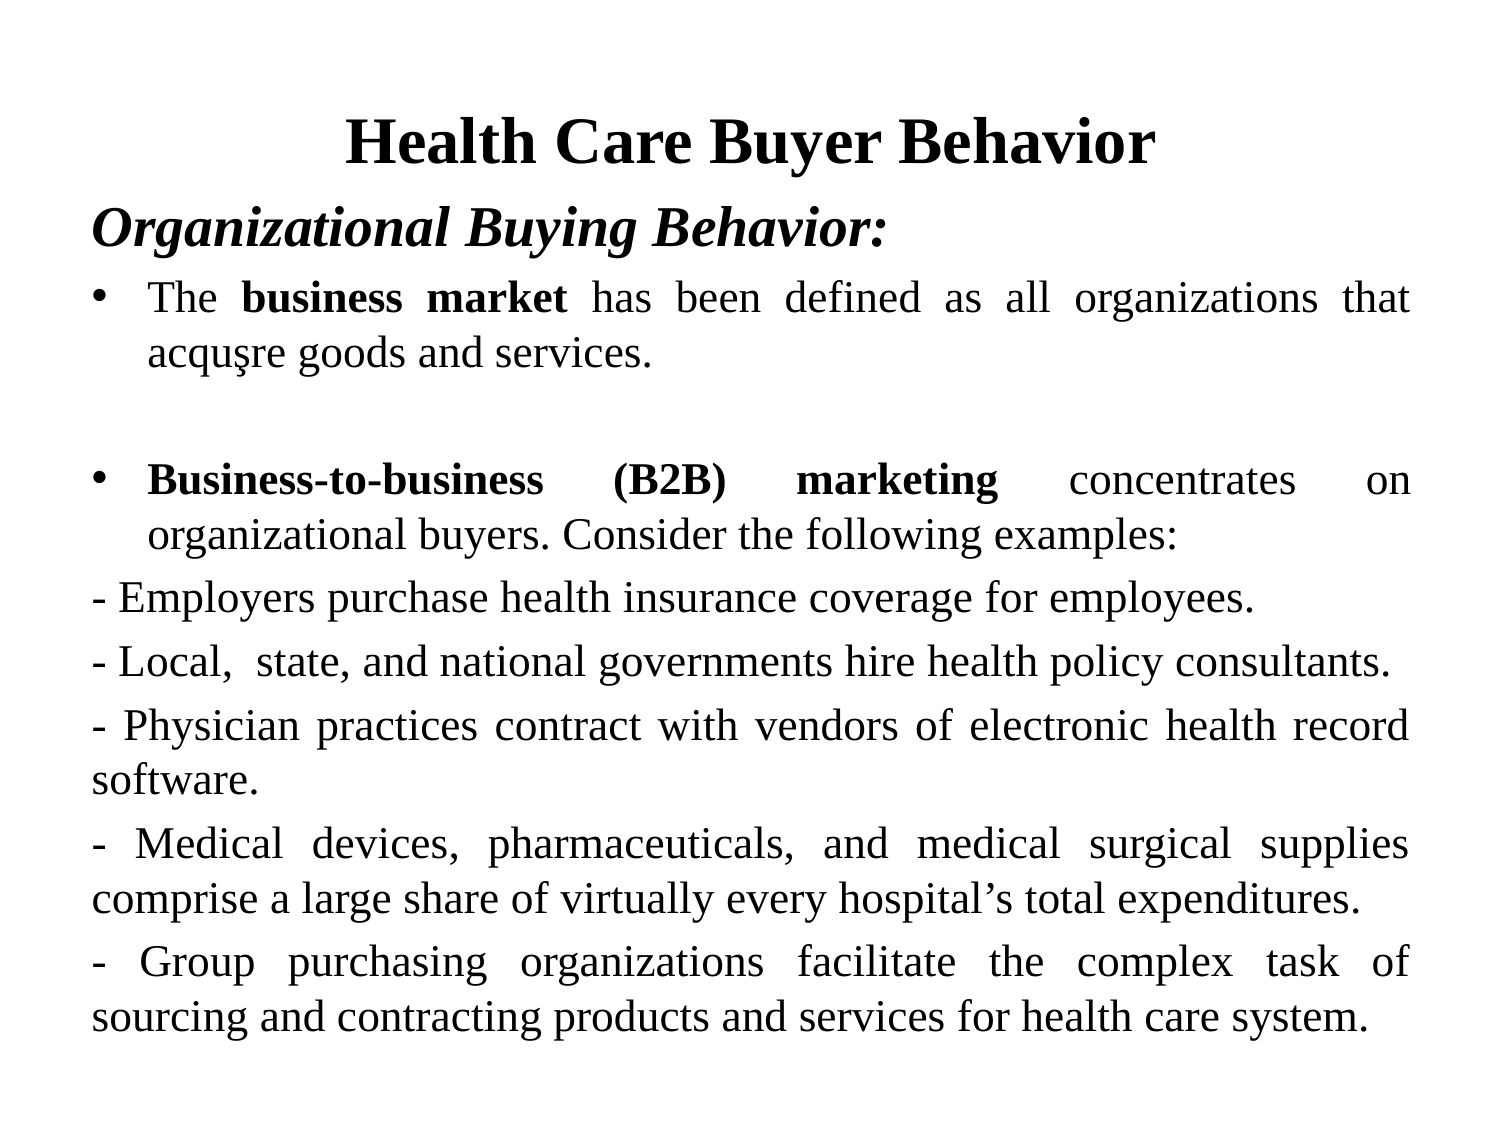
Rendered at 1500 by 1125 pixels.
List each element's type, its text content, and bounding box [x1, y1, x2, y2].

list Health Care Buyer Behavior Organizational Buying Behavior: The business market has been defined as all organizations that acquşre goods and services. Business-to-business (B2B) marketing concentrates on organizational buyers. Consider the following examples: - Employers purchase health insurance coverage for employees. - Local, state, and national governments hire health policy consultants. - Physician practices contract with vendors of electronic health record software. - Medical devices, pharmaceuticals, and medical surgical supplies comprise a large share of virtually every hospital’s total expenditures. - Group purchasing organizations facilitate the complex task of sourcing and contracting products and services for health care system. [76, 90, 1427, 1094]
